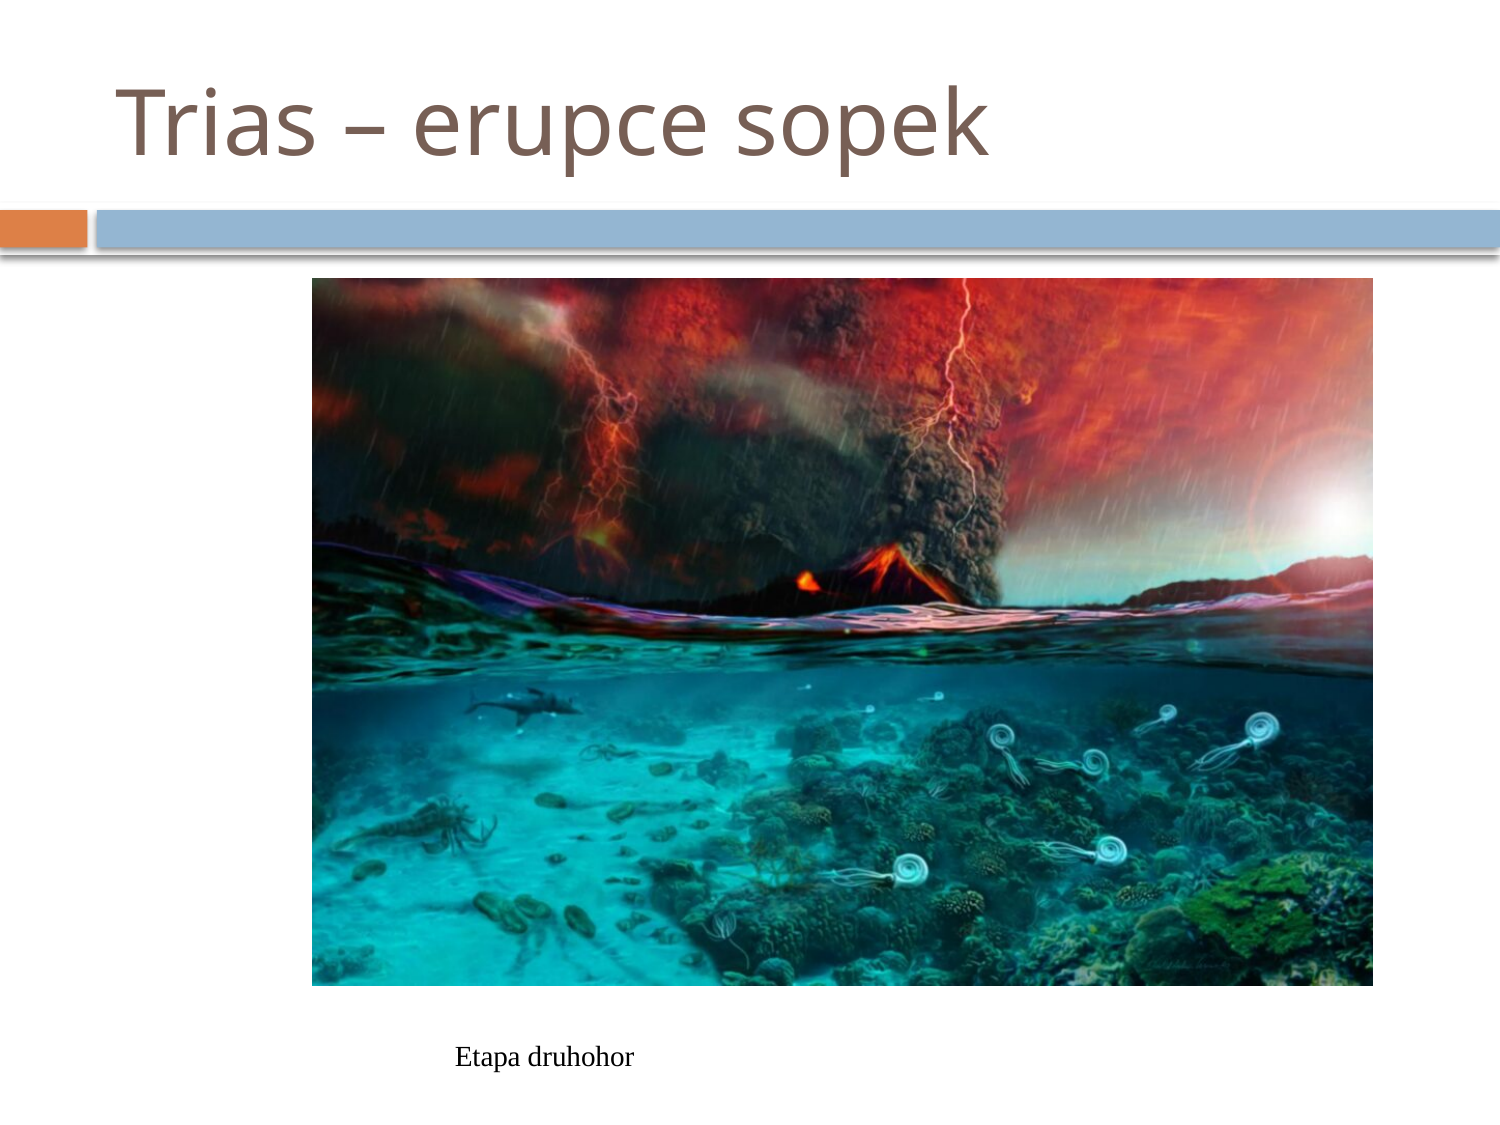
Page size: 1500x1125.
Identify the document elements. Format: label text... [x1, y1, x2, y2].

footer Etapa druhohor [99, 1024, 990, 1085]
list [312, 278, 1373, 987]
title Trias – erupce sopek [100, 37, 1438, 200]
